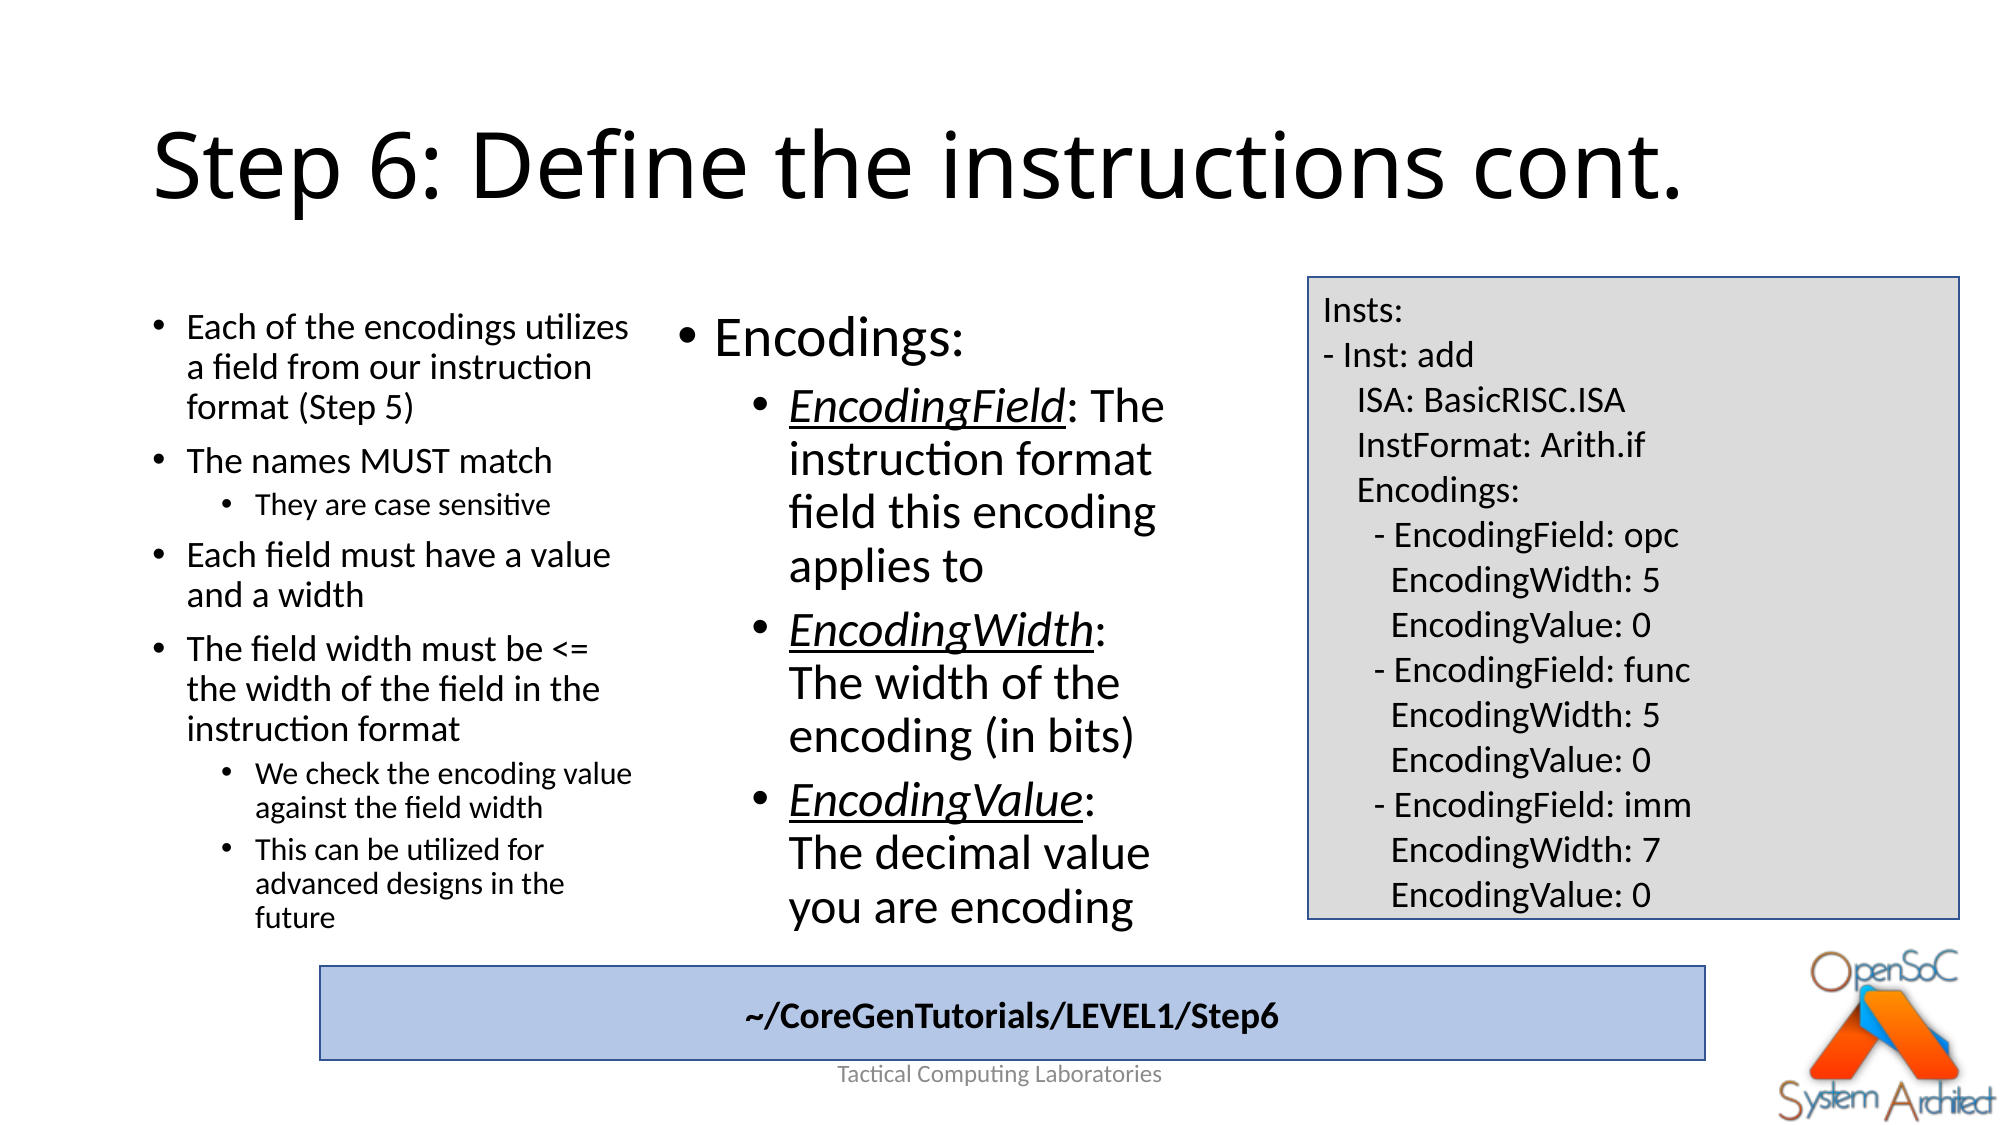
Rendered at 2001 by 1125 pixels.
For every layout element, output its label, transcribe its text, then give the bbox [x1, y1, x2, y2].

text_box ~/CoreGenTutorials/LEVEL1/Step6 [319, 965, 1706, 1061]
text_box Insts: - Inst: add ISA: BasicRISC.ISA InstFormat: Arith.if Encodings: - EncodingField: opc EncodingWidth: 5 EncodingValue: 0 - EncodingField: func EncodingWidth: 5 EncodingValue: 0 - EncodingField: imm EncodingWidth: 7 EncodingValue: 0 [1307, 276, 1960, 920]
footer Tactical Computing Laboratories [662, 1061, 1338, 1103]
list Each of the encodings utilizes a field from our instruction format (Step 5) The names MUST match They are case sensitive Each field must have a value and a width The field width must be <= the width of the field in the instruction format We check the encoding value against the field width This can be utilized for advanced designs in the future [137, 299, 662, 948]
picture [1775, 946, 2000, 1125]
text_box Encodings: EncodingField: The instruction format field this encoding applies to EncodingWidth: The width of the encoding (in bits) EncodingValue: The decimal value you are encoding [662, 299, 1188, 948]
title Step 6: Define the instructions cont. [137, 59, 1863, 278]
